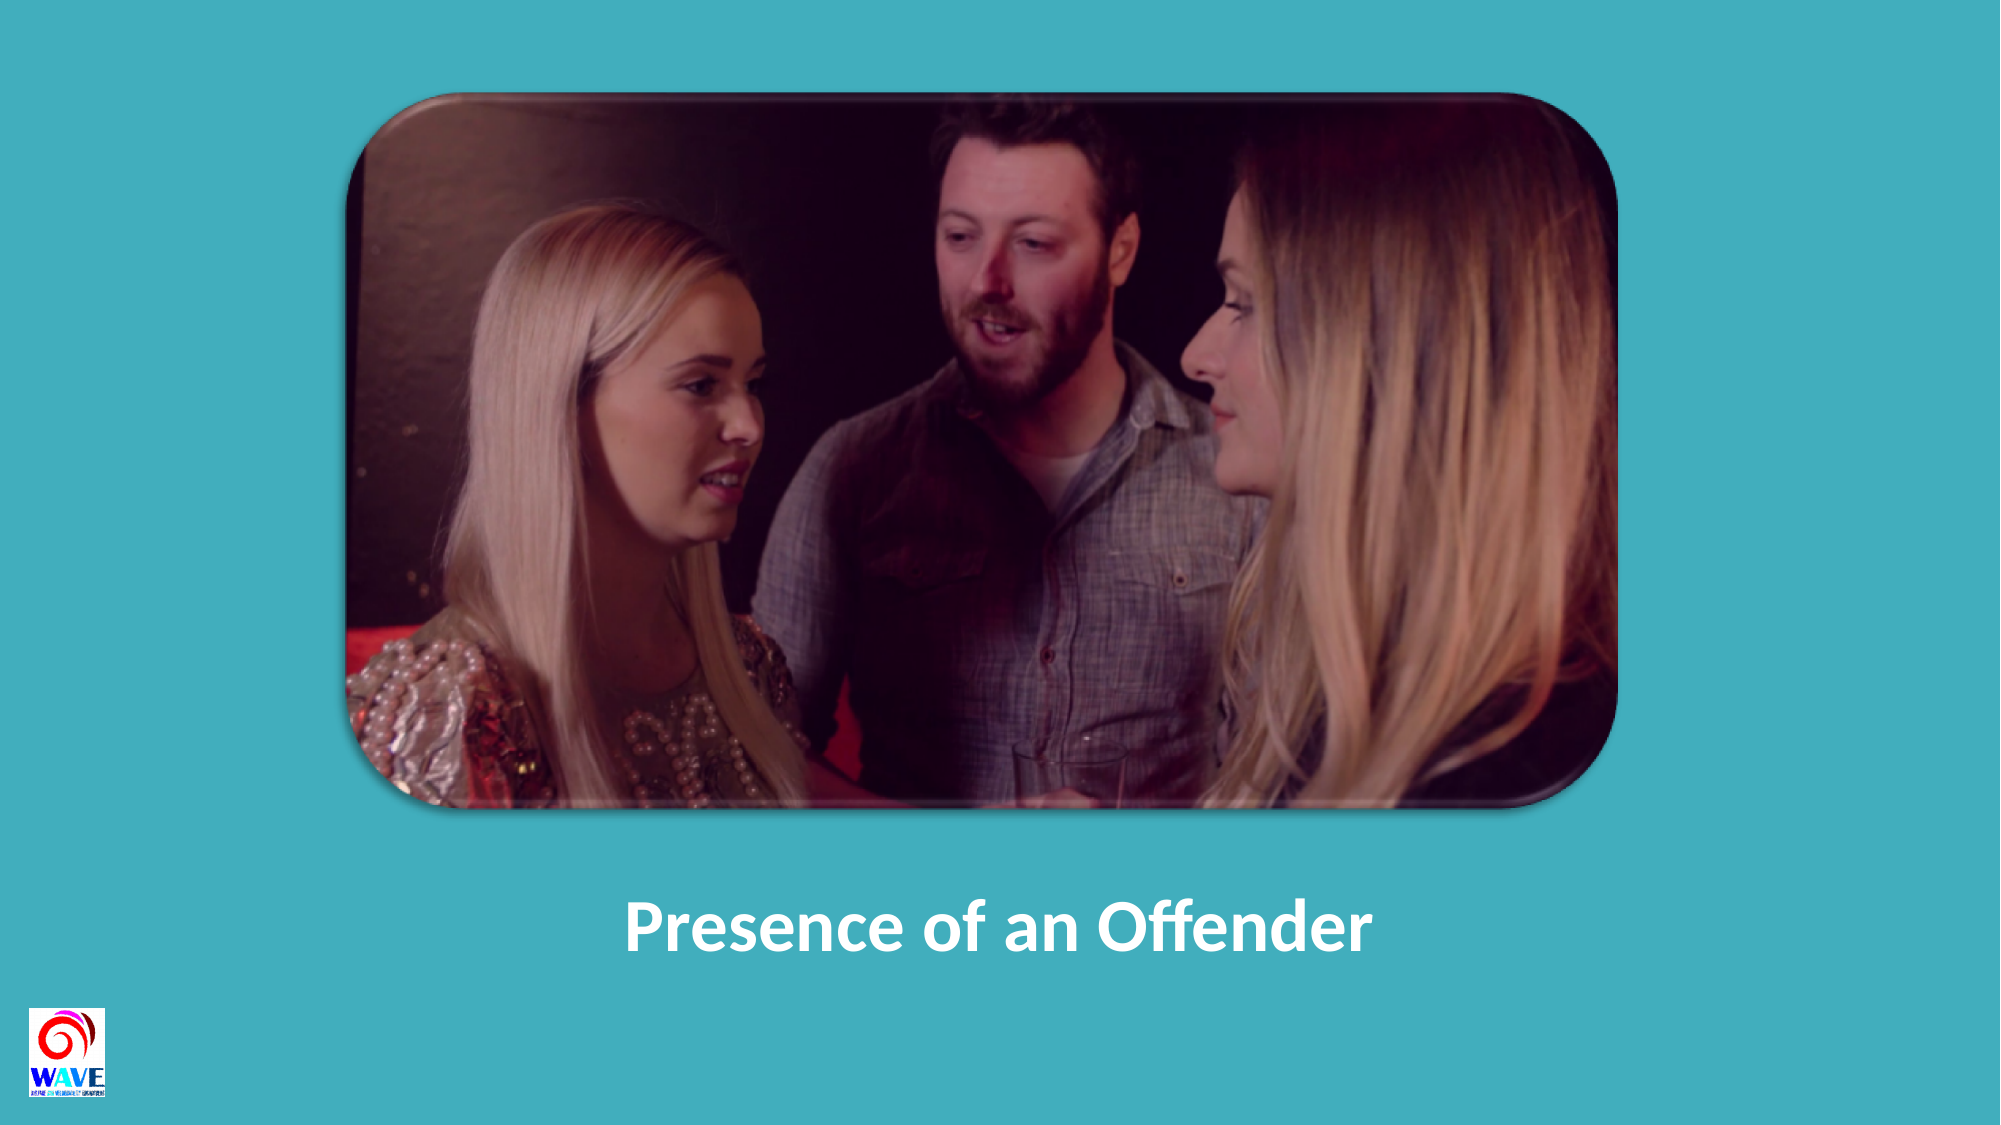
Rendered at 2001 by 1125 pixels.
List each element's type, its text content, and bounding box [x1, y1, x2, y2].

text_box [29, 1008, 105, 1097]
picture [326, 81, 1629, 830]
text_box Presence of an Offender [326, 869, 1674, 975]
